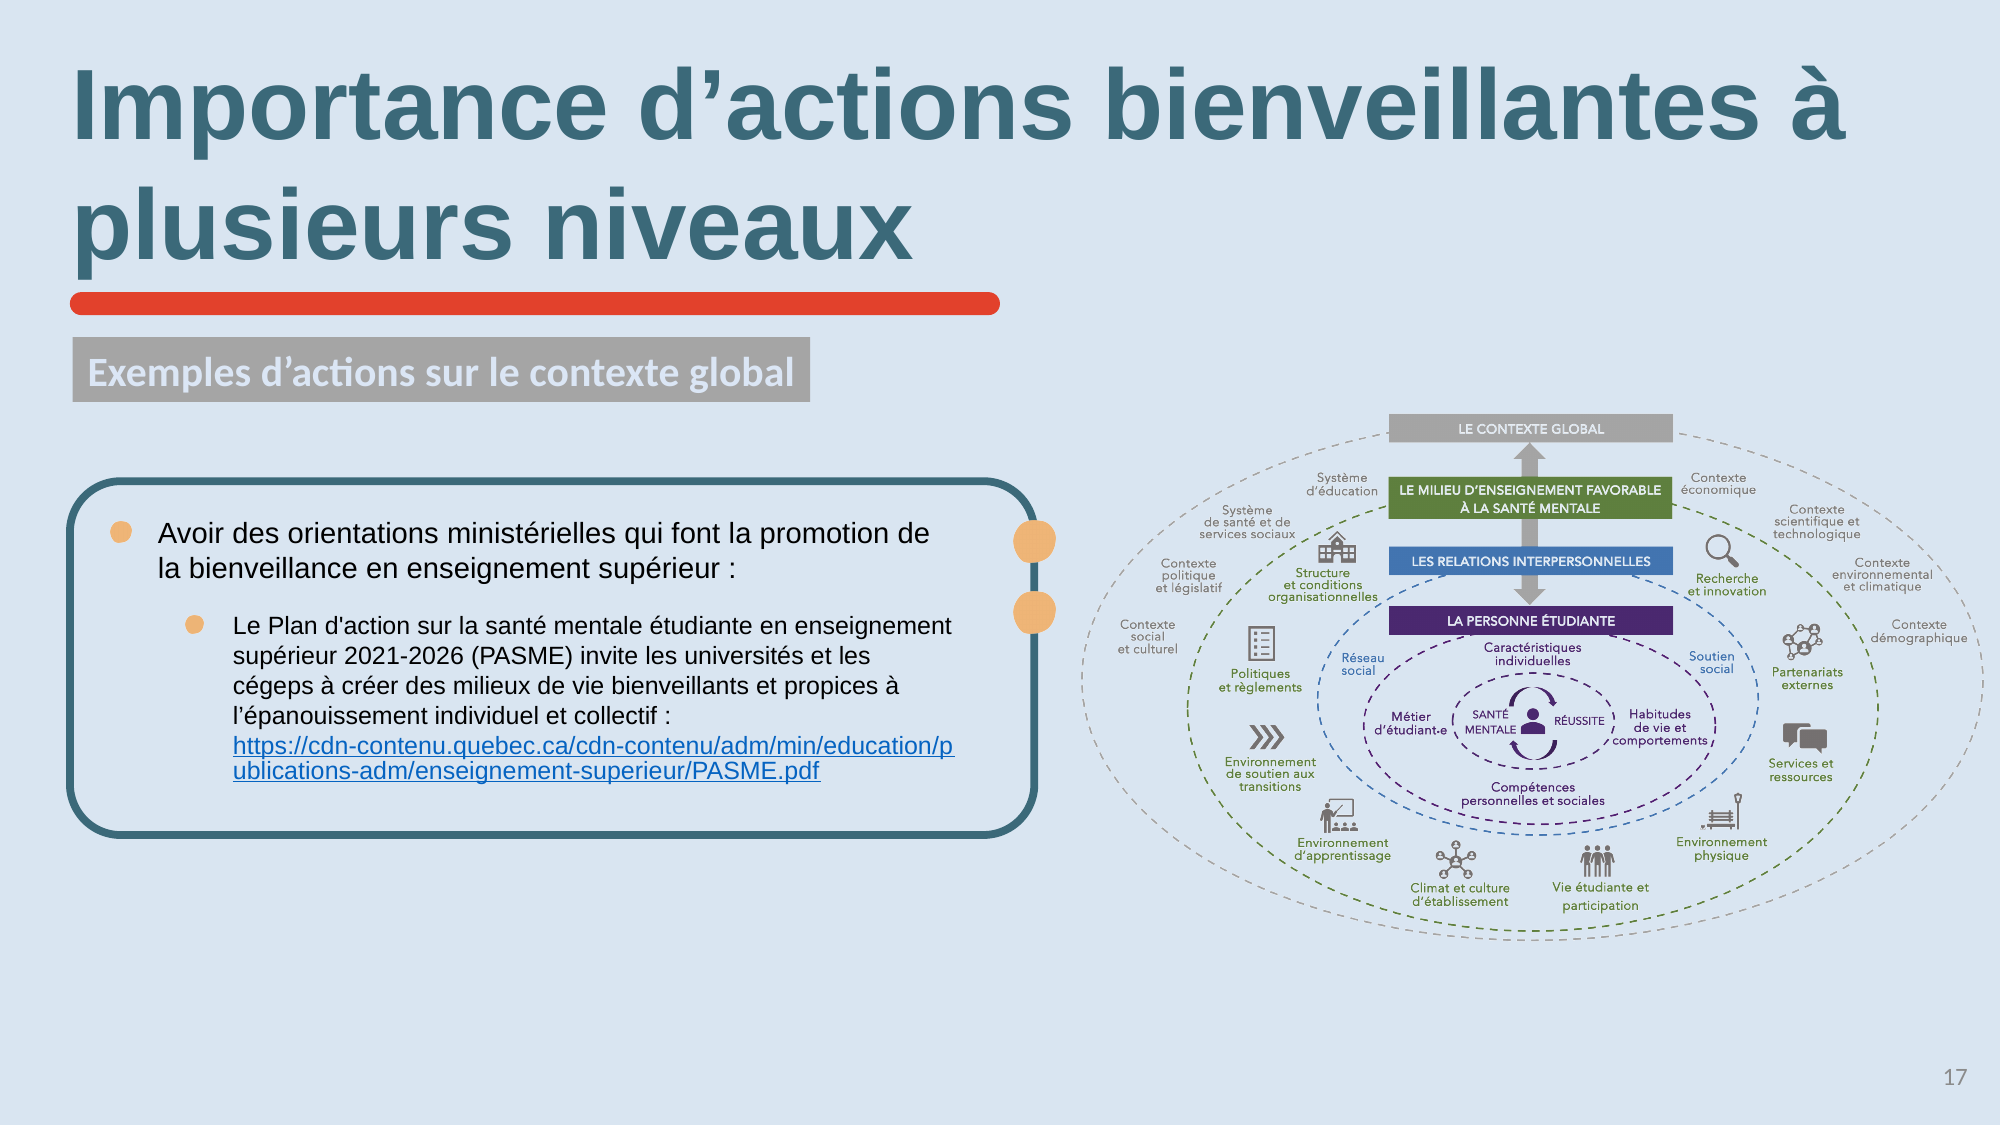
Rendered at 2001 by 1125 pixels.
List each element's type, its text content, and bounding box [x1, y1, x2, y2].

picture [1012, 520, 1056, 563]
text_box [68, 480, 1036, 837]
picture [1076, 412, 1990, 945]
text_box [68, 291, 1002, 317]
picture [1012, 591, 1056, 634]
text_box Exemples d’actions sur le contexte global [72, 337, 811, 402]
slide_number 17 [1533, 1045, 1984, 1106]
text_box Importance d’actions bienveillantes à plusieurs niveaux [56, 32, 1865, 287]
text_box Avoir des orientations ministérielles qui font la promotion de la bienveillance en enseignement supérieur : Le Plan d'action sur la santé mentale étudiante en enseignement supérieur 2021-2026 (PASME) invite les universités et les cégeps à créer des milieux de vie bienveillants et propices à l’épanouissement individuel et collectif : https://cdn-contenu.quebec.ca/cdn-contenu/adm/min/education/publications-adm/enseignement-superieur/PASME.pdf [96, 466, 974, 485]
